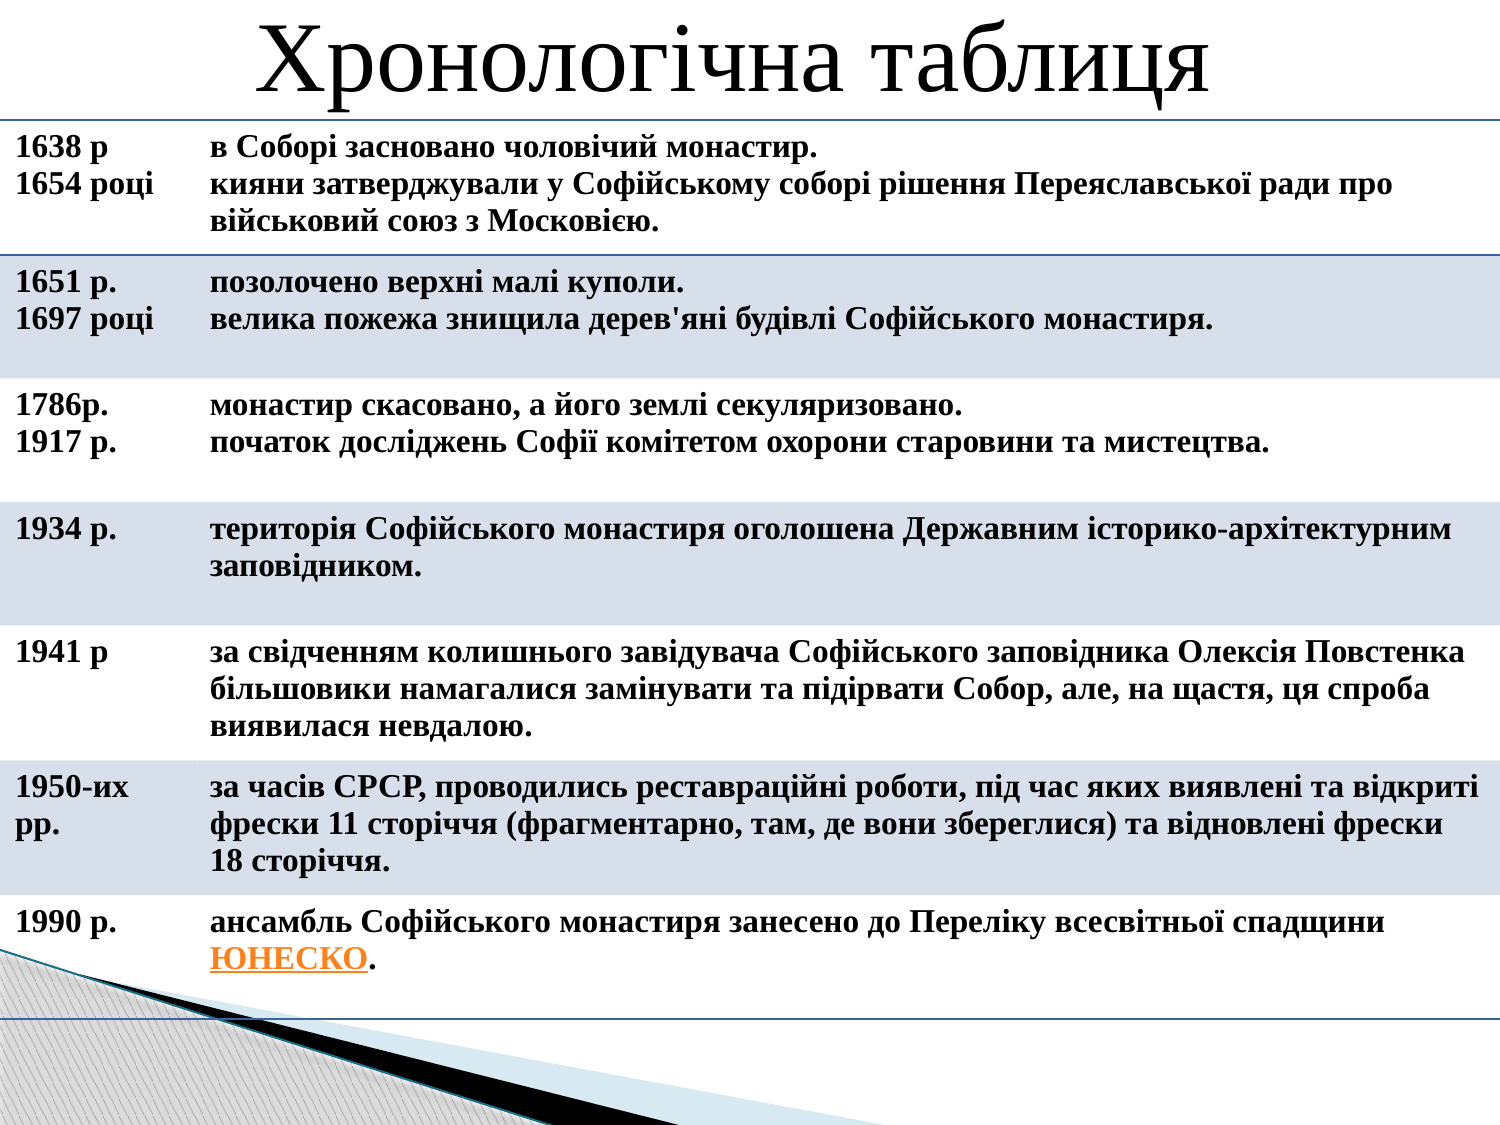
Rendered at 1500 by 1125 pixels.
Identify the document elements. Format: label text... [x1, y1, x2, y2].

table_cell 1990 р. [0, 895, 195, 1018]
table_header 1638 р 1654 році [0, 121, 195, 254]
table_cell 1941 р [0, 625, 195, 760]
table_cell 1950-их рр. [0, 760, 195, 895]
table_cell територія Софійського монастиря оголошена Державним історико-архітектурним заповідником. [195, 502, 1500, 625]
table_cell за часів СРСР, проводились реставраційні роботи, під час яких виявлені та відкриті фрески 11 сторіччя (фрагментарно, там, де вони збереглися) та відновлені фрески 18 сторіччя. [195, 760, 1500, 895]
table_cell за свідченням колишнього завідувача Софійського заповідника Олексія Повстенка більшовики намагалися замінувати та підірвати Собор, але, на щастя, ця спроба виявилася невдалою. [195, 625, 1500, 760]
table_header в Соборі засновано чоловічий монастир. кияни затверджували у Софійському соборі рішення Переяславської ради про військовий союз з Московією. [195, 121, 1500, 254]
table_cell монастир скасовано, а його землі секуляризовано. початок досліджень Софії комітетом охорони старовини та мистецтва. [195, 378, 1500, 502]
table_cell ансамбль Софійського монастиря занесено до Переліку всесвітньої спадщини ЮНЕСКО. [195, 895, 1500, 1018]
table_cell 1786р. 1917 р. [0, 378, 195, 502]
table_cell 1934 р. [0, 502, 195, 625]
table_cell позолочено верхні малі куполи. велика пожежа знищила дерев'яні будівлі Софійського монастиря. [195, 256, 1500, 378]
table_cell 1651 р. 1697 році [0, 256, 195, 378]
text_box Хронологічна таблиця [239, 0, 1256, 119]
